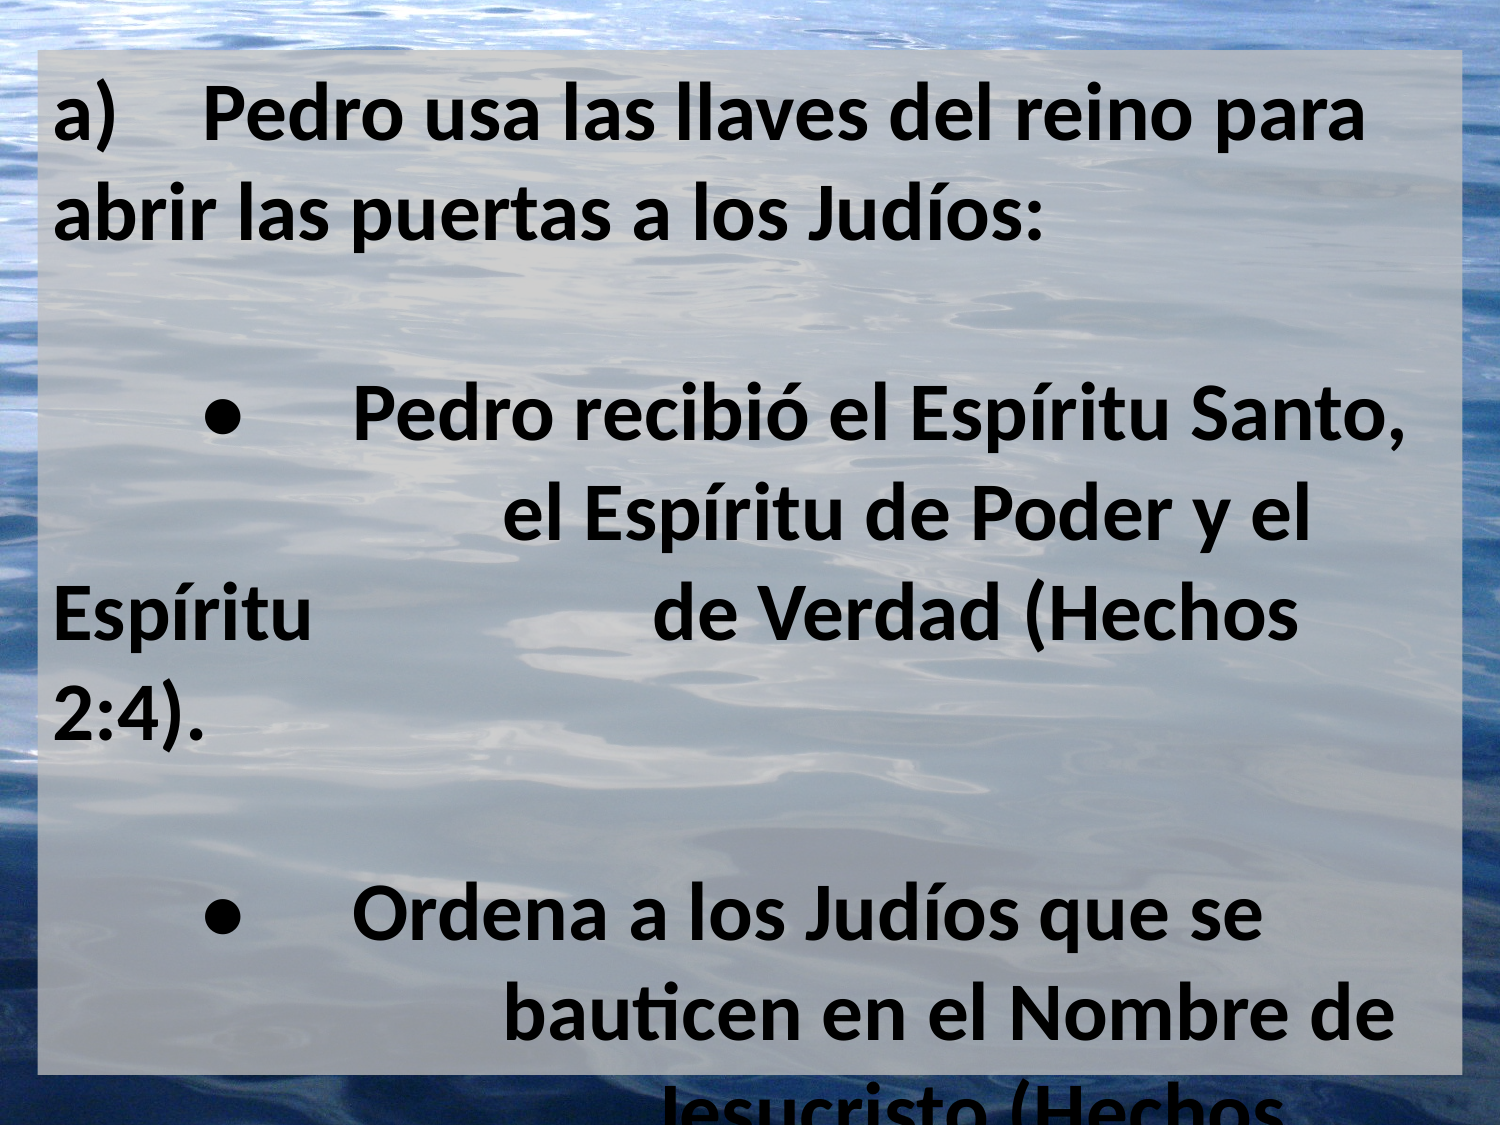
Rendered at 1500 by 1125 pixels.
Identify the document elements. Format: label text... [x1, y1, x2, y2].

picture [0, 0, 1500, 1125]
list a) Pedro usa las llaves del reino para abrir las puertas a los Judíos: • Pedro recibió el Espíritu Santo, el Espíritu de Poder y el Espíritu de Verdad (Hechos 2:4). • Ordena a los Judíos que se bauticen en el Nombre de Jesucristo (Hechos 2:38). [37, 50, 1463, 1075]
